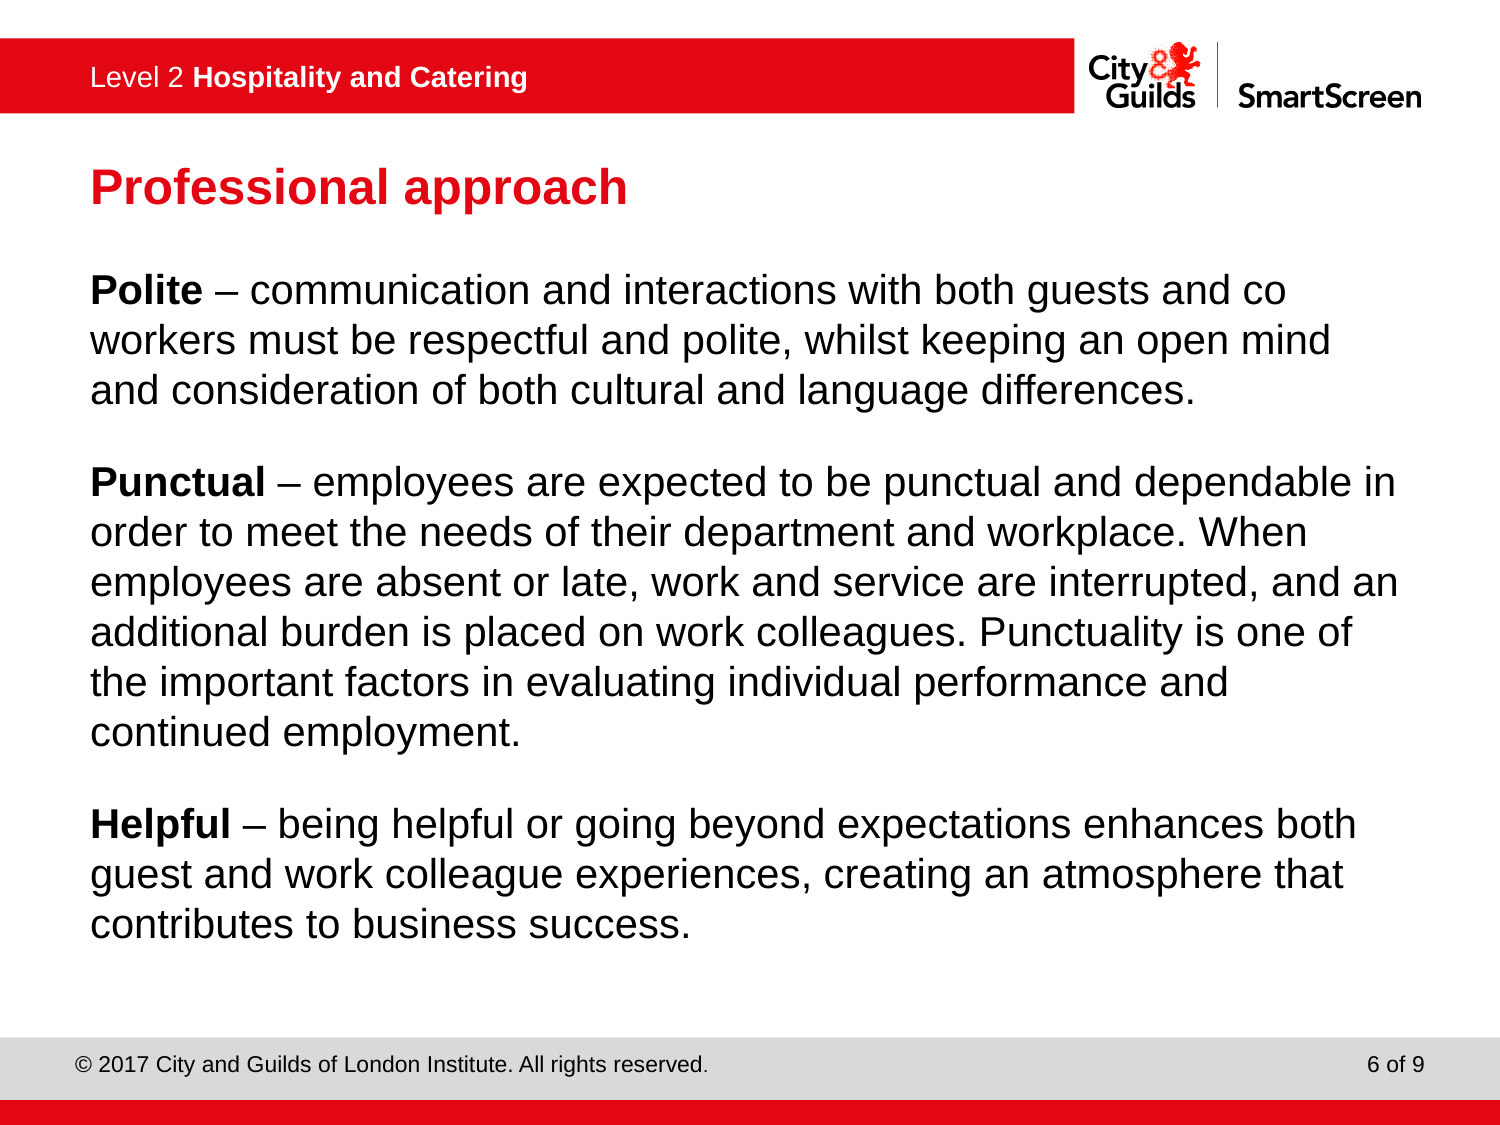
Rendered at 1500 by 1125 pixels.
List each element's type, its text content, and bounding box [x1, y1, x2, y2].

title Professional approach [74, 137, 1424, 232]
list Polite – communication and interactions with both guests and co workers must be respectful and polite, whilst keeping an open mind and consideration of both cultural and language differences. Punctual – employees are expected to be punctual and dependable in order to meet the needs of their department and workplace. When employees are absent or late, work and service are interrupted, and an additional burden is placed on work colleagues. Punctuality is one of the important factors in evaluating individual performance and continued employment. Helpful – being helpful or going beyond expectations enhances both guest and work colleague experiences, creating an atmosphere that contributes to business success. [74, 255, 1426, 1024]
picture [1089, 42, 1421, 108]
